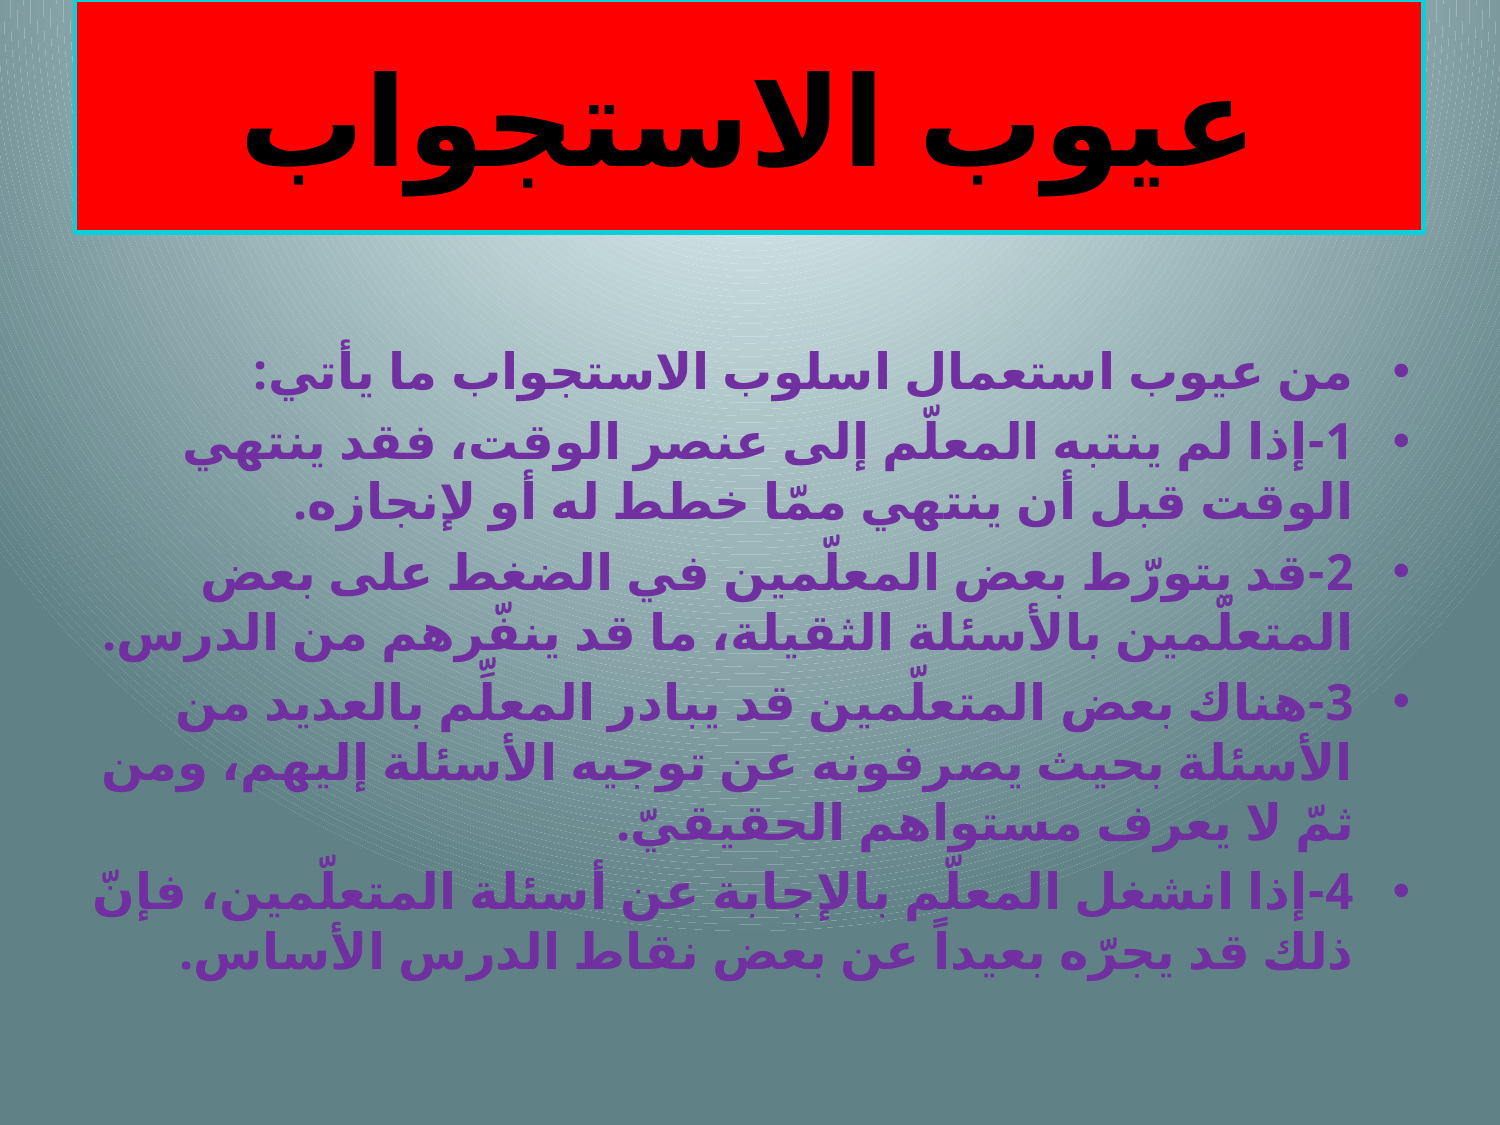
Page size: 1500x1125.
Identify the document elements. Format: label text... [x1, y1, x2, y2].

title عيوب الاستجواب [73, 0, 1426, 235]
list من عيوب استعمال اسلوب الاستجواب ما يأتي: 1-إذا لم ينتبه المعلّم إلى عنصر الوقت، فقد ينتهي الوقت قبل أن ينتهي ممّا خطط له أو لإنجازه. 2-قد يتورّط بعض المعلّمين في الضغط على بعض المتعلّمين بالأسئلة الثقيلة، ما قد ينفّرهم من الدرس. 3-هناك بعض المتعلّمين قد يبادر المعلِّم بالعديد من الأسئلة بحيث يصرفونه عن توجيه الأسئلة إليهم، ومن ثمّ لا يعرف مستواهم الحقيقيّ. 4-إذا انشغل المعلّم بالإجابة عن أسئلة المتعلّمين، فإنّ ذلك قد يجرّه بعيداً عن بعض نقاط الدرس الأساس. [75, 262, 1425, 1005]
